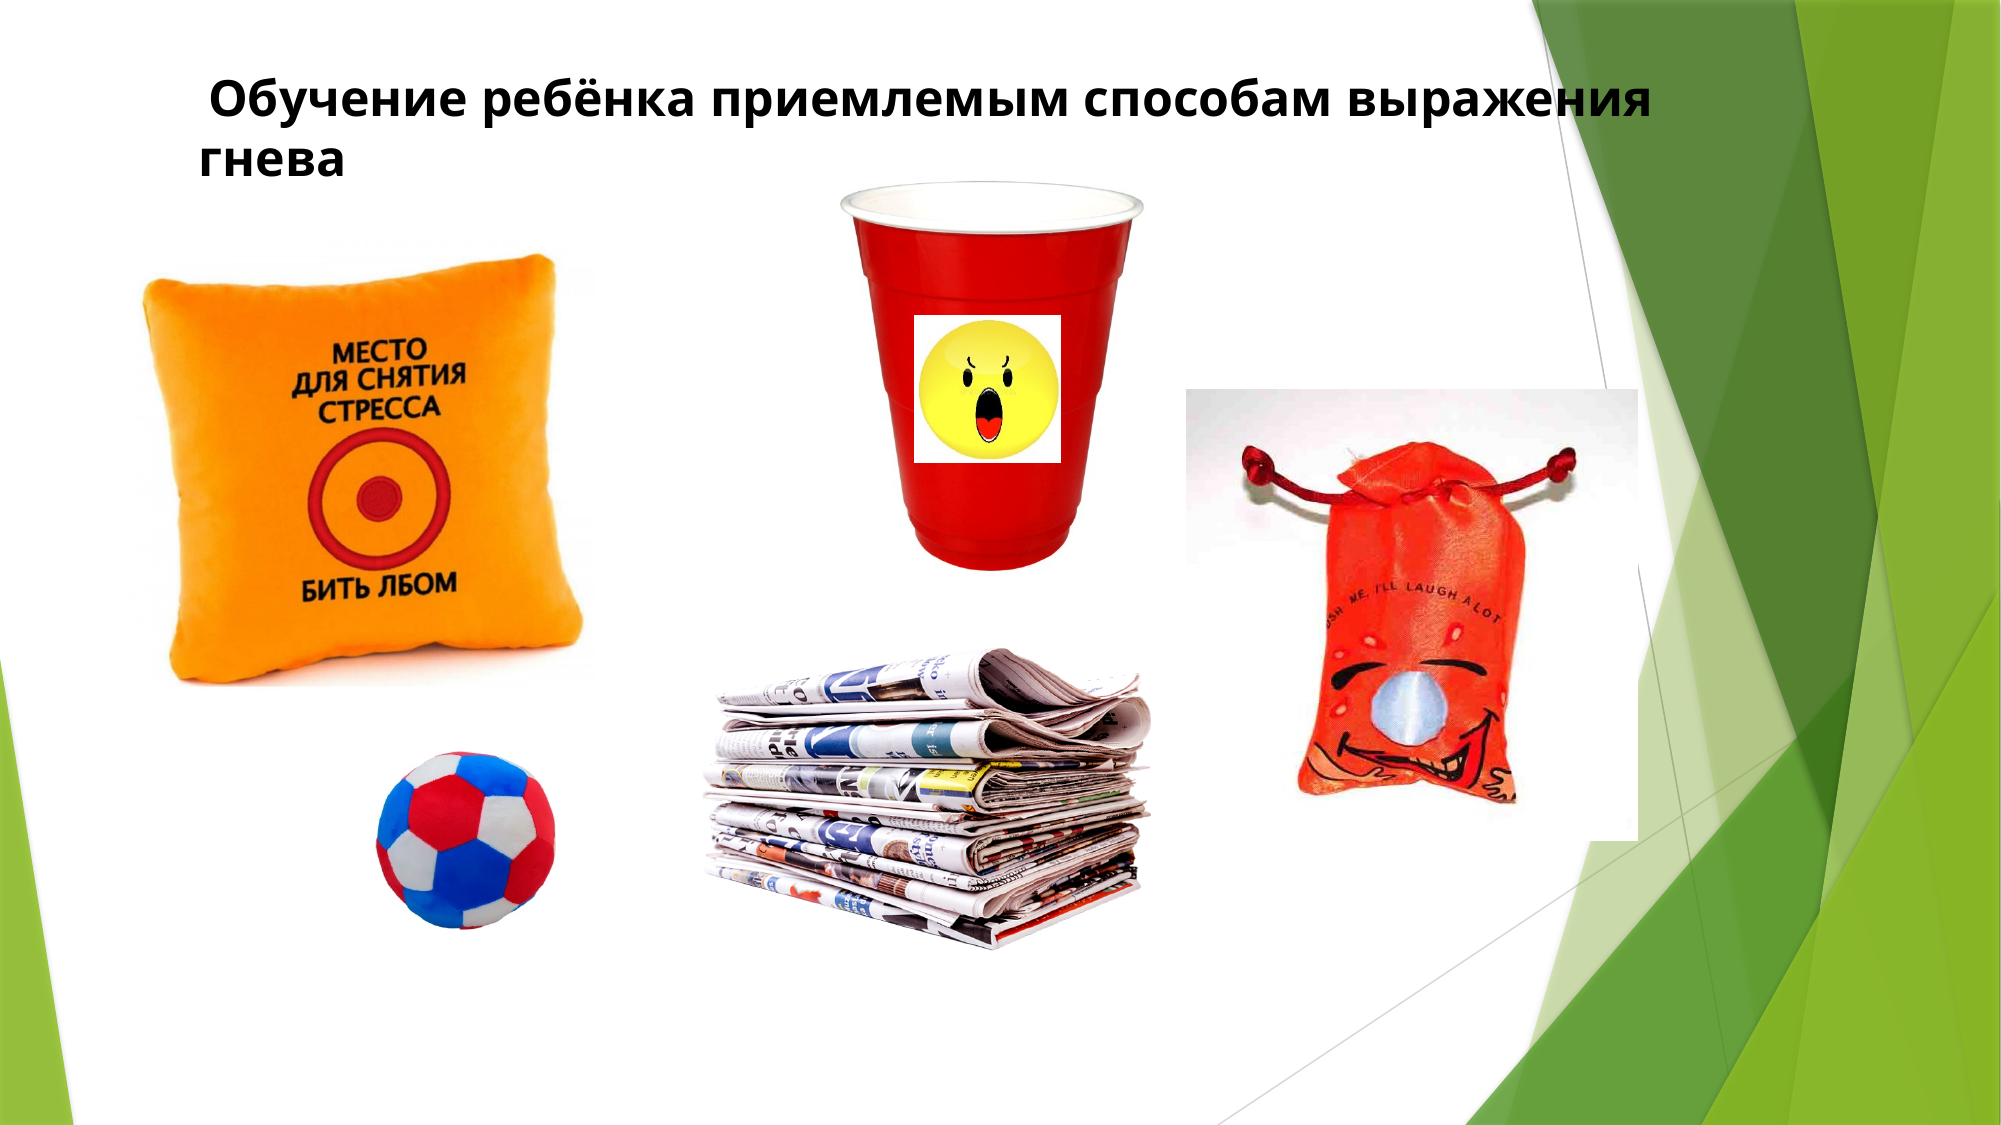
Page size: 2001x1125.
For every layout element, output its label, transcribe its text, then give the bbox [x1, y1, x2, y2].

picture [124, 211, 596, 715]
picture [374, 751, 556, 931]
text_box Обучение ребёнка приемлемым способам выражения гнева [183, 59, 1792, 194]
picture [698, 646, 1151, 953]
picture [720, 172, 1639, 842]
